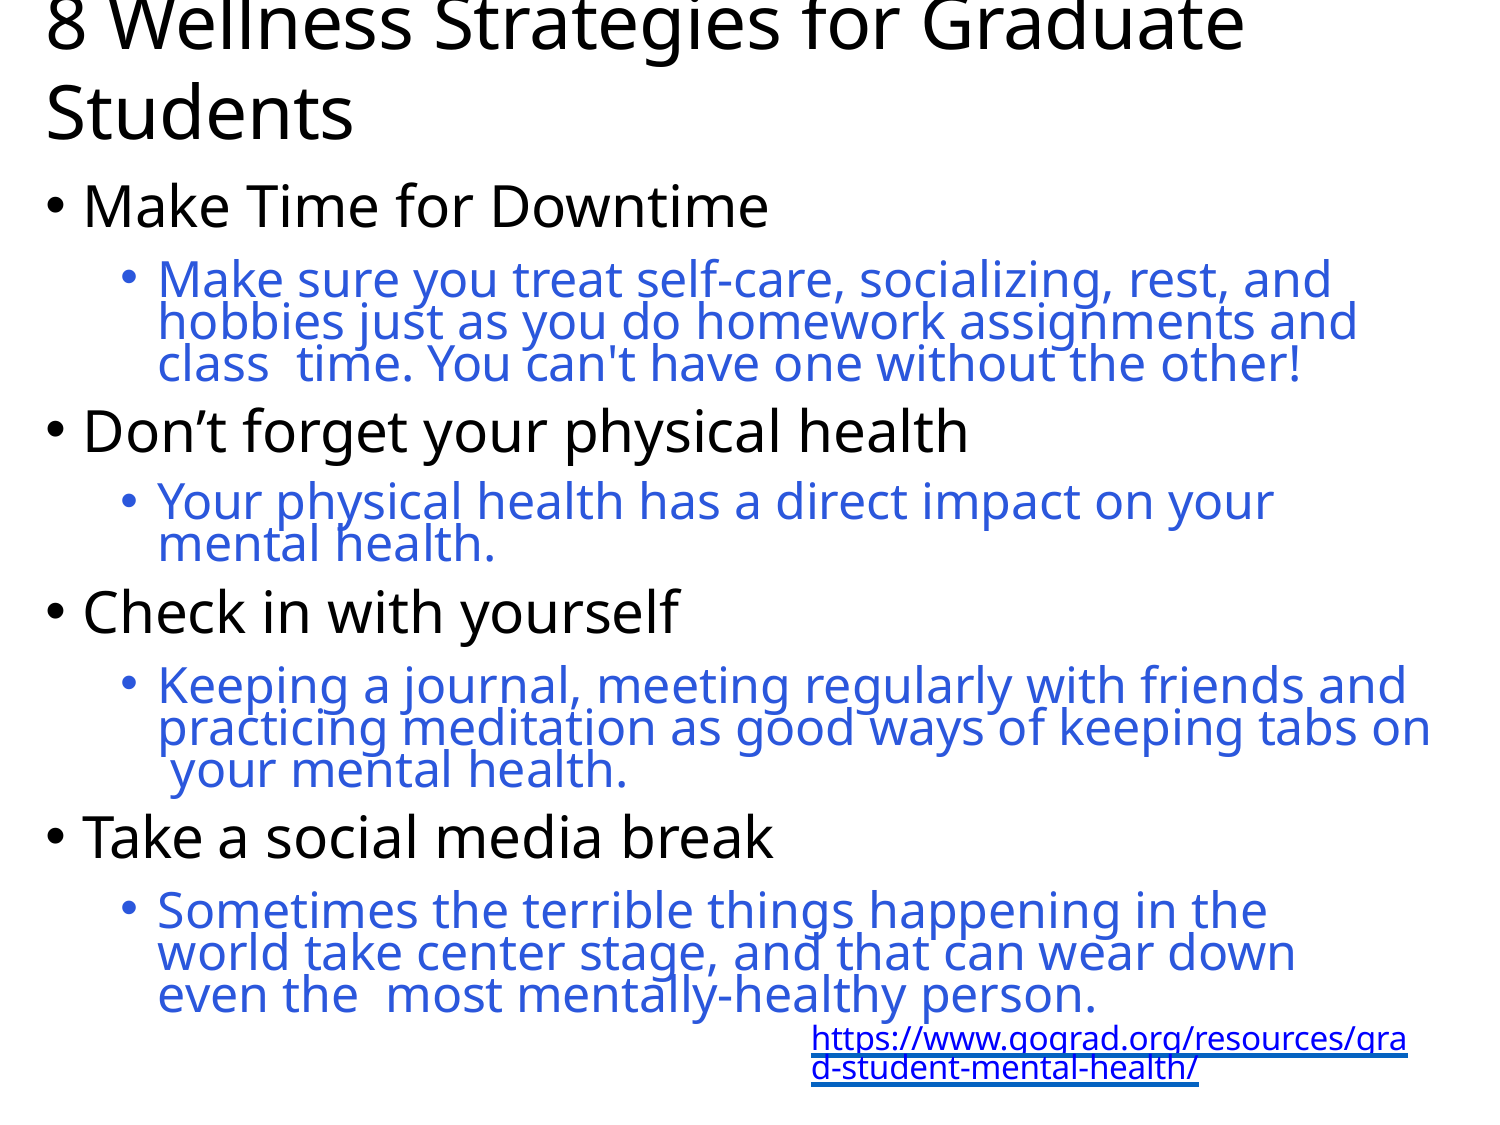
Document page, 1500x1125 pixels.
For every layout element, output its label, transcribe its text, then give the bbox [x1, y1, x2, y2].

title 8 Wellness Strategies for Graduate Students [43, 0, 1431, 159]
text_box Make Time for Downtime Make sure you treat self-care, socializing, rest, and hobbies just as you do homework assignments and class time. You can't have one without the other! Don’t forget your physical health Your physical health has a direct impact on your mental health. Check in with yourself Keeping a journal, meeting regularly with friends and practicing meditation as good ways of keeping tabs on your mental health. Take a social media break Sometimes the terrible things happening in the world take center stage, and that can wear down even the most mentally-healthy person. https://www.gograd.org/resources/grad-student-mental-health/ [43, 187, 1472, 1063]
